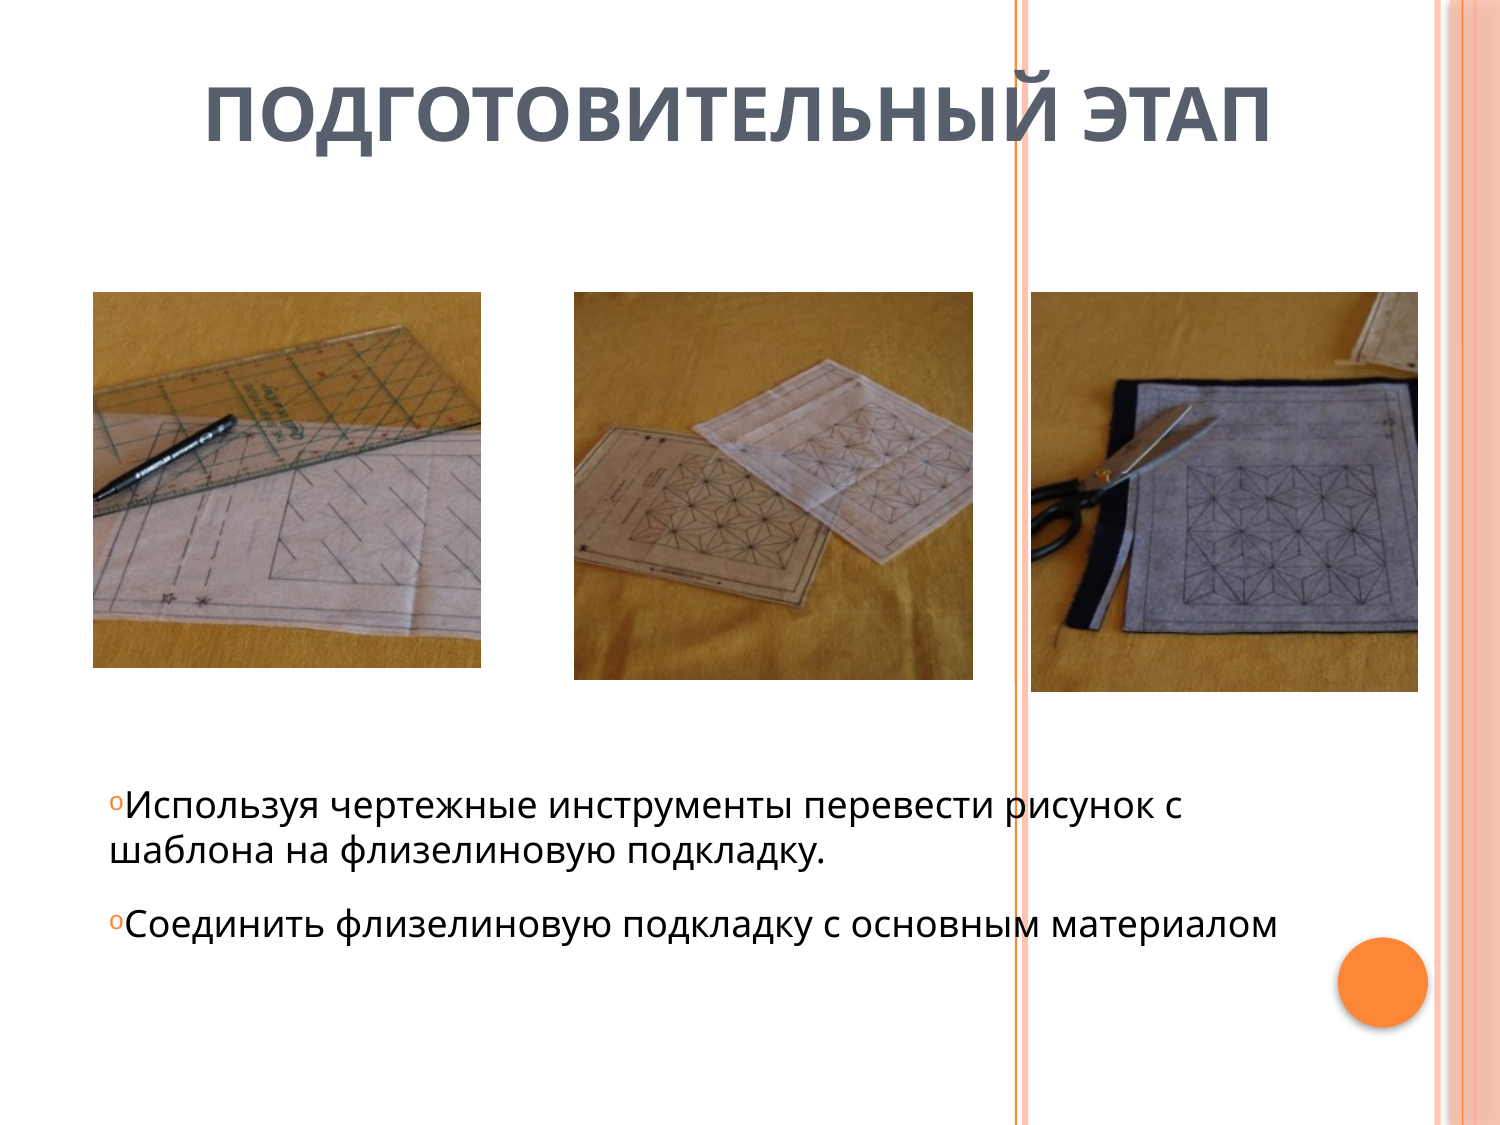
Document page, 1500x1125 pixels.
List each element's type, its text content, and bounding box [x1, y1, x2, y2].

title Подготовительный этап [187, 46, 1383, 164]
list Используя чертежные инструменты перевести рисунок с шаблона на флизелиновую подкладку. Соединить флизелиновую подкладку с основным материалом [93, 773, 1360, 1008]
picture [1030, 292, 1419, 692]
picture [93, 292, 481, 669]
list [573, 292, 974, 681]
